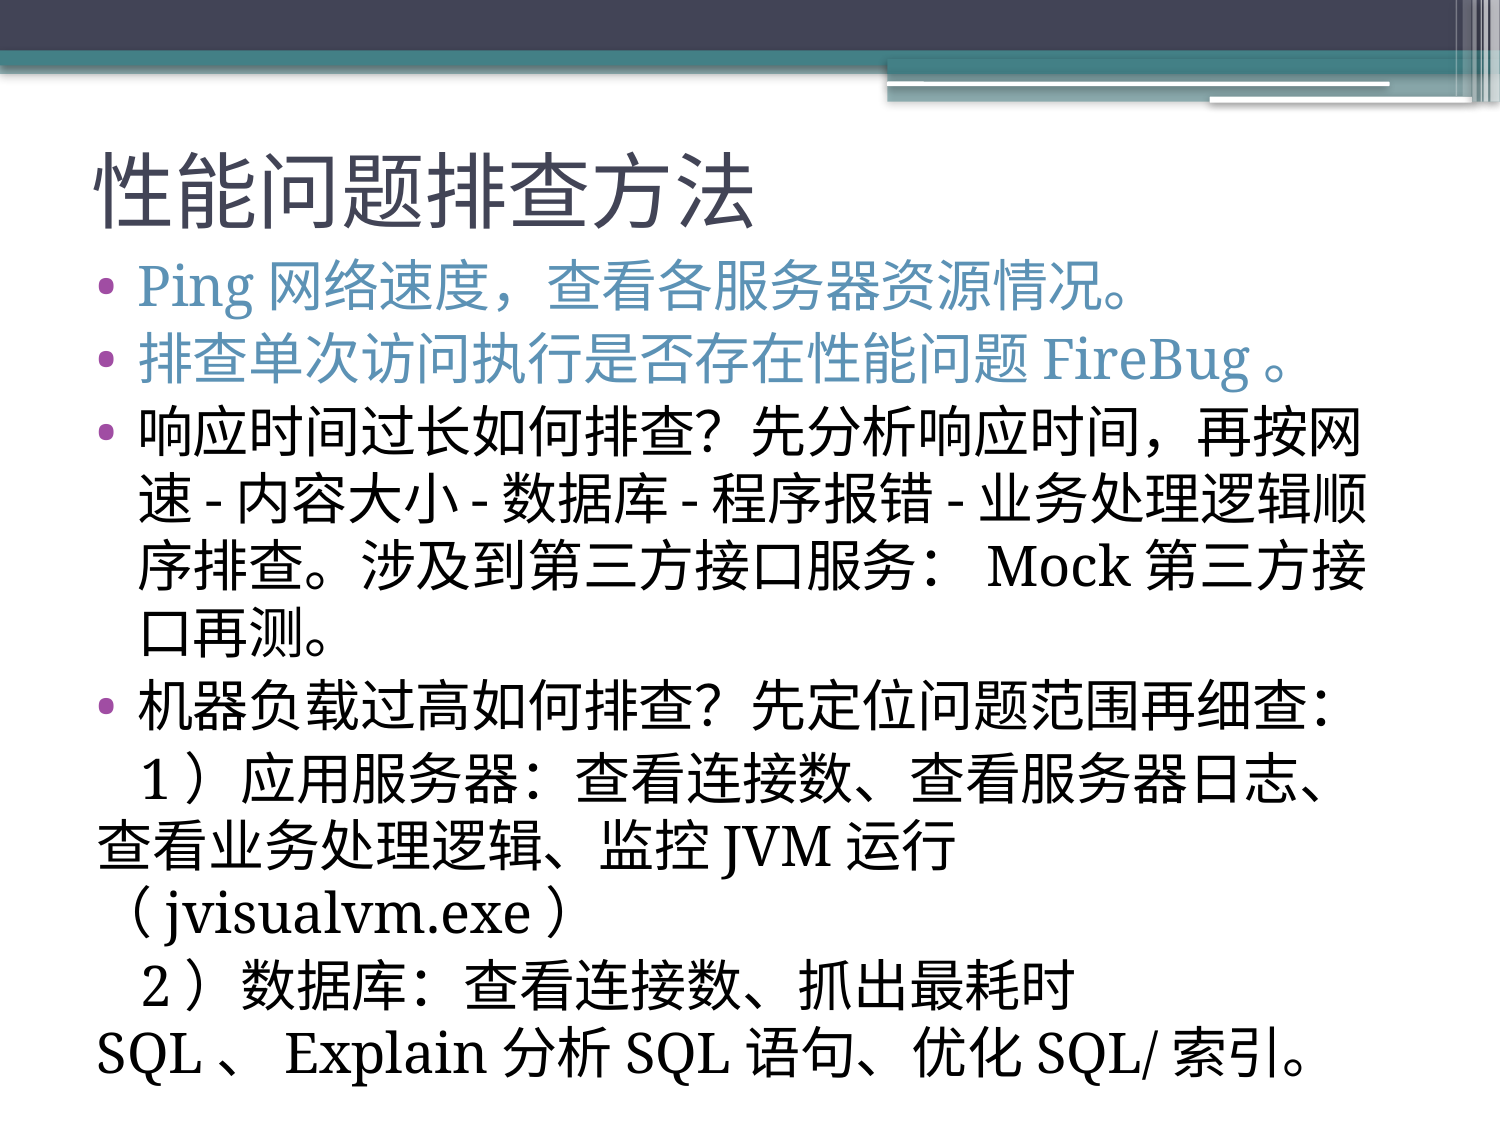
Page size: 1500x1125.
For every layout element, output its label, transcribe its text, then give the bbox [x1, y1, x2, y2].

title 性能问题排查方法 [76, 101, 1427, 277]
list Ping网络速度，查看各服务器资源情况。 排查单次访问执行是否存在性能问题FireBug。 响应时间过长如何排查？先分析响应时间，再按网速-内容大小-数据库-程序报错-业务处理逻辑顺序排查。涉及到第三方接口服务：Mock第三方接口再测。 机器负载过高如何排查？先定位问题范围再细查： 1）应用服务器：查看连接数、查看服务器日志、查看业务处理逻辑、监控JVM运行（jvisualvm.exe） 2）数据库：查看连接数、抓出最耗时SQL、Explain分析SQL语句、优化SQL/索引。 [64, 243, 1415, 1094]
